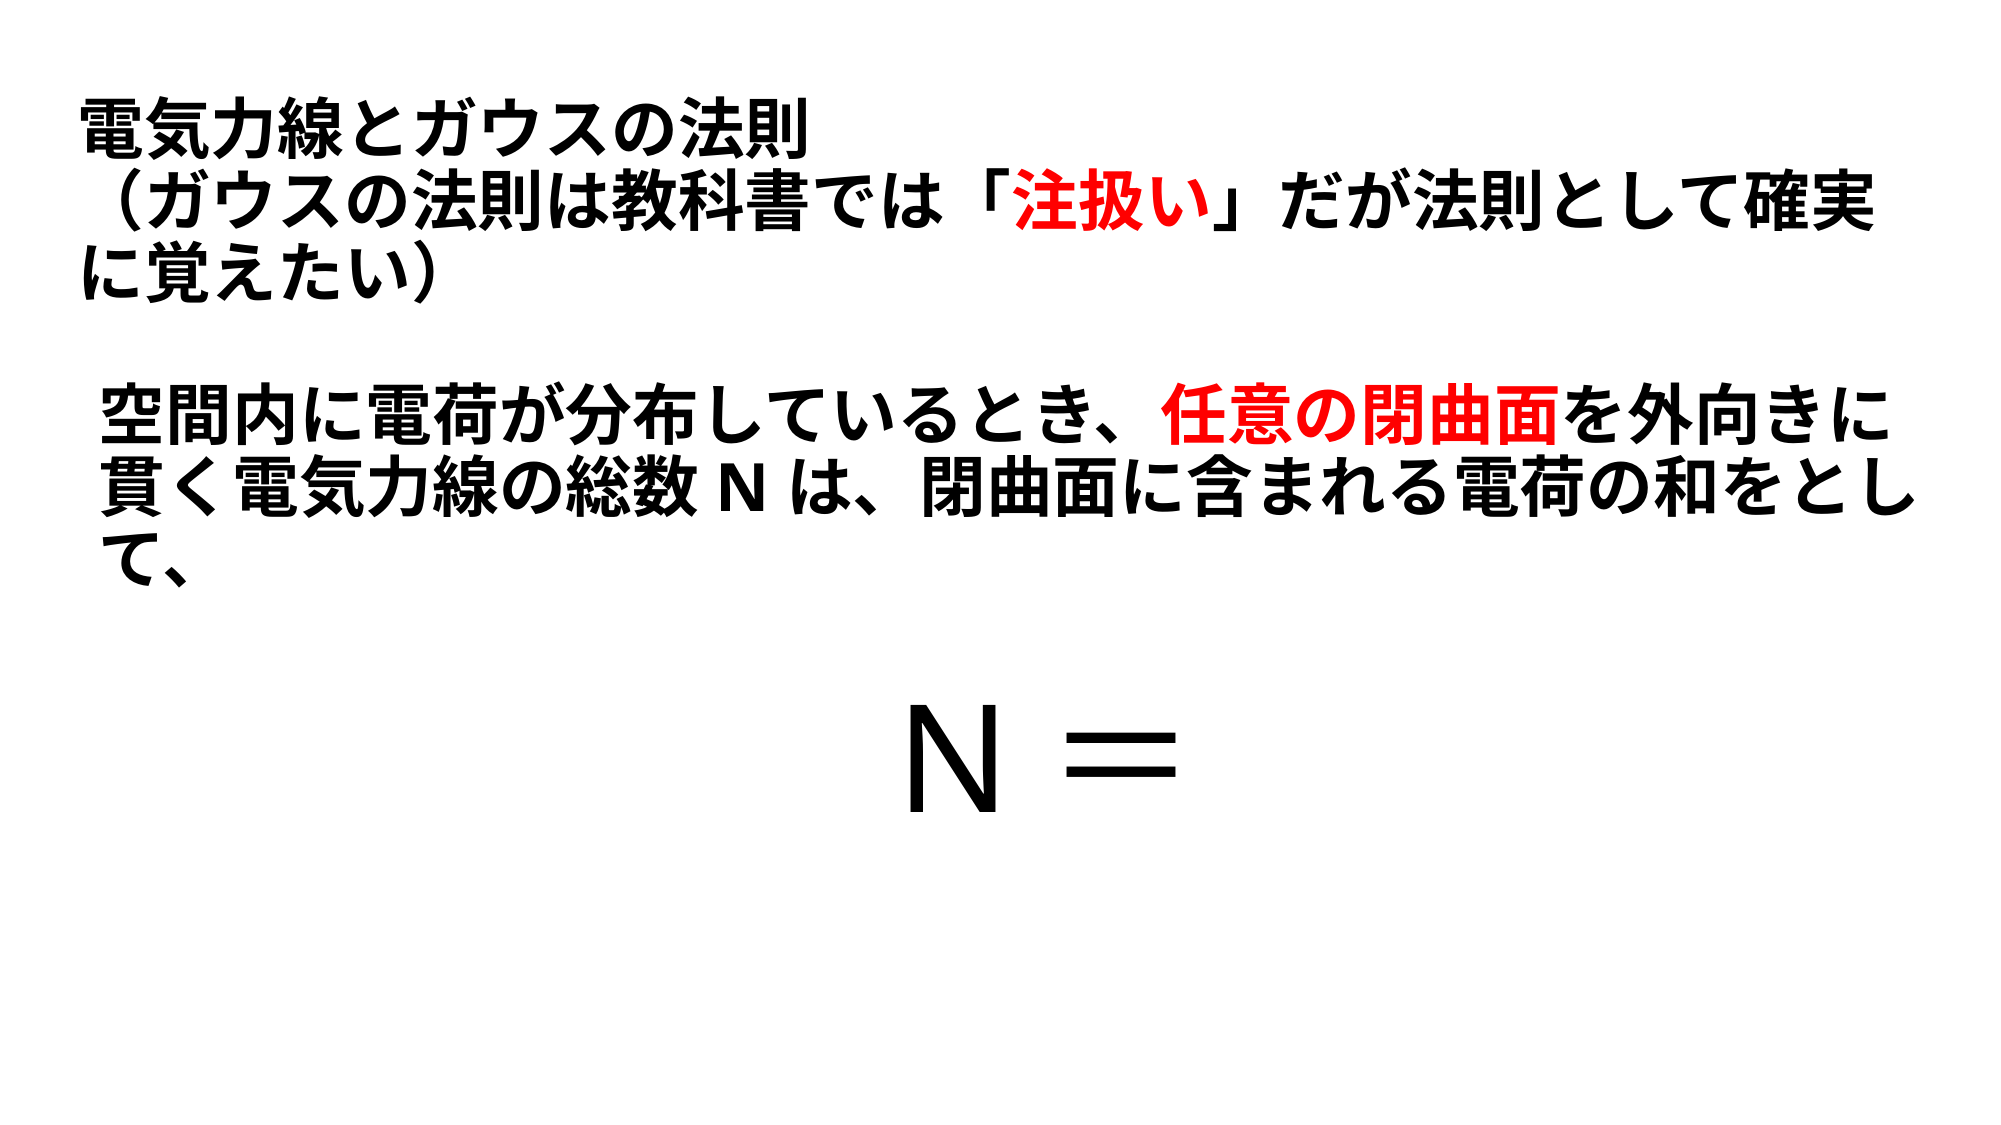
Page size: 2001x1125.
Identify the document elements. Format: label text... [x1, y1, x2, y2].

text_box 電気力線とガウスの法則 （ガウスの法則は教科書では「注扱い」だが法則として確実に覚えたい） [62, 83, 1939, 324]
